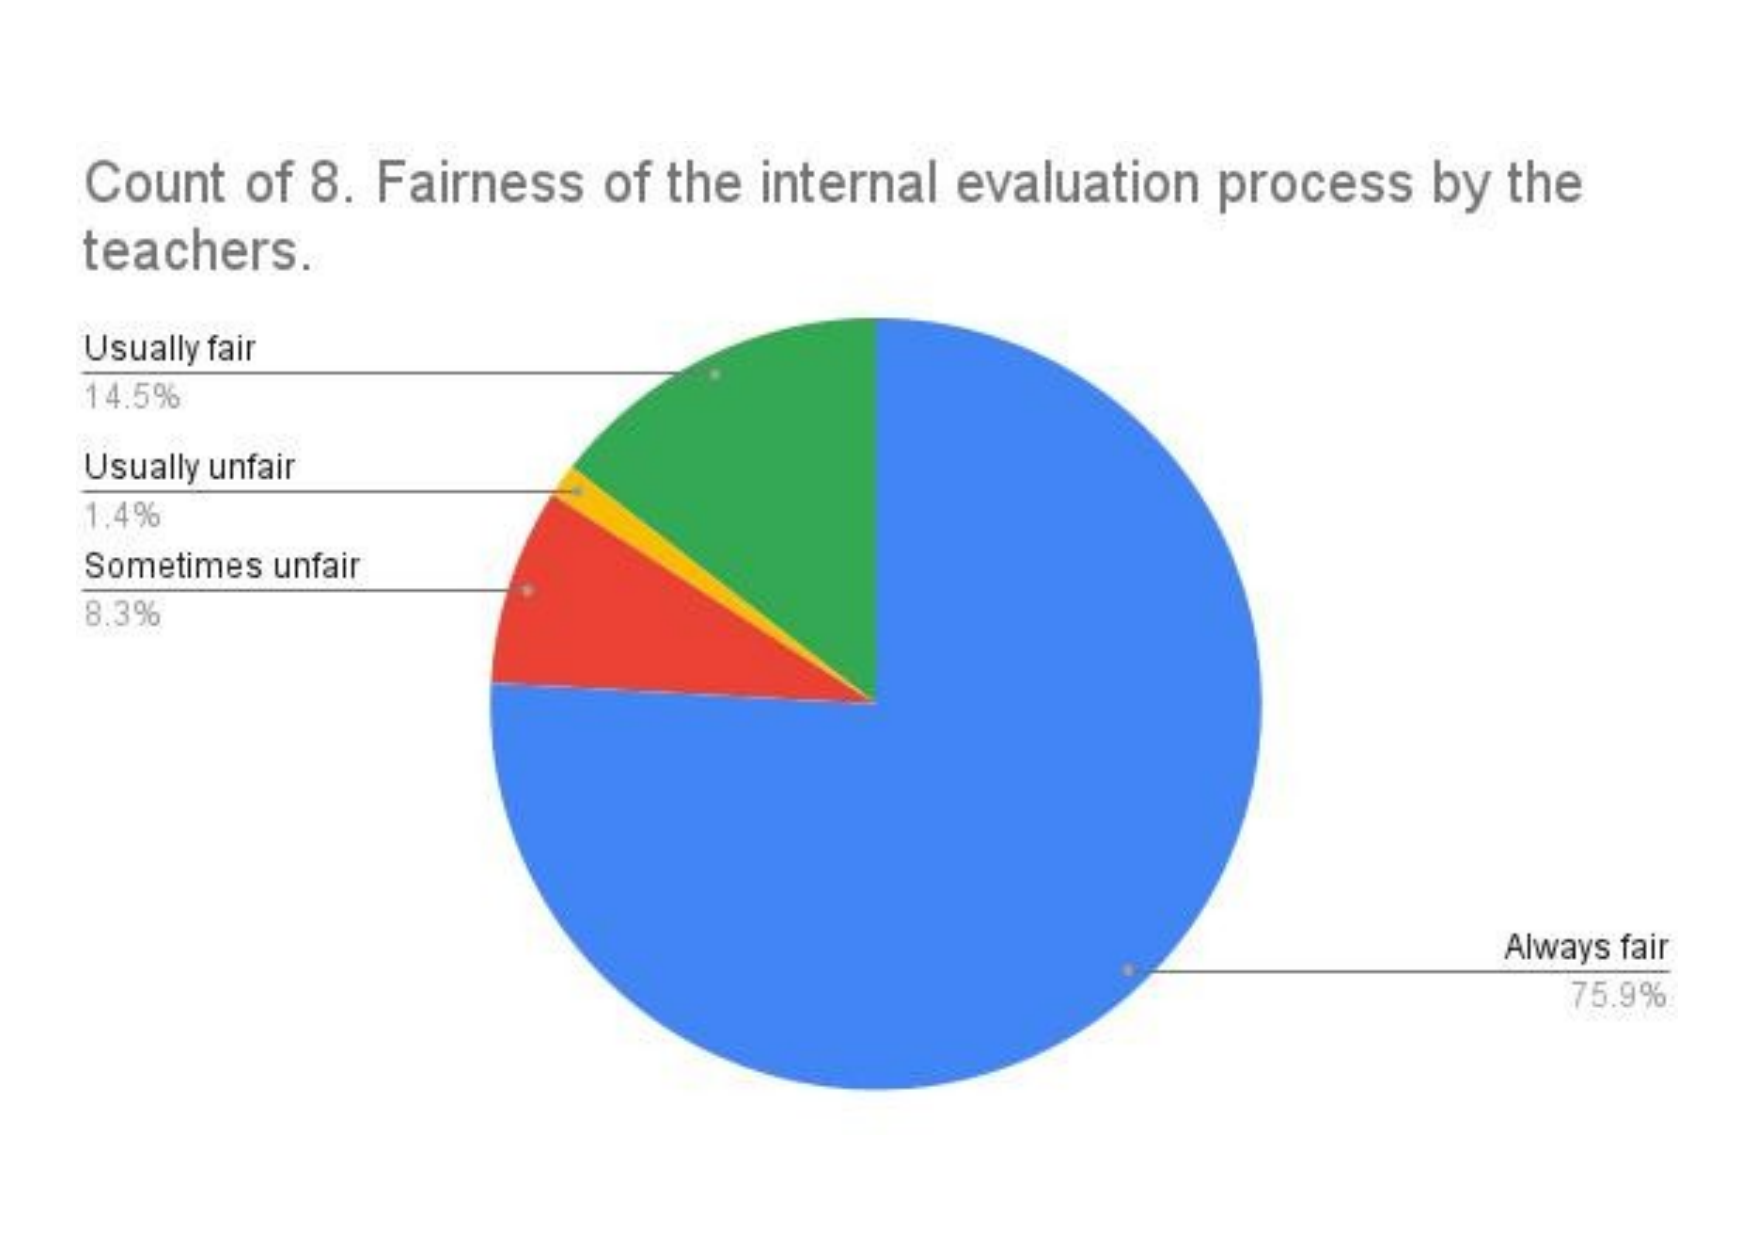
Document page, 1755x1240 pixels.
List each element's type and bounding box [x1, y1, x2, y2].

picture [76, 141, 1678, 1135]
